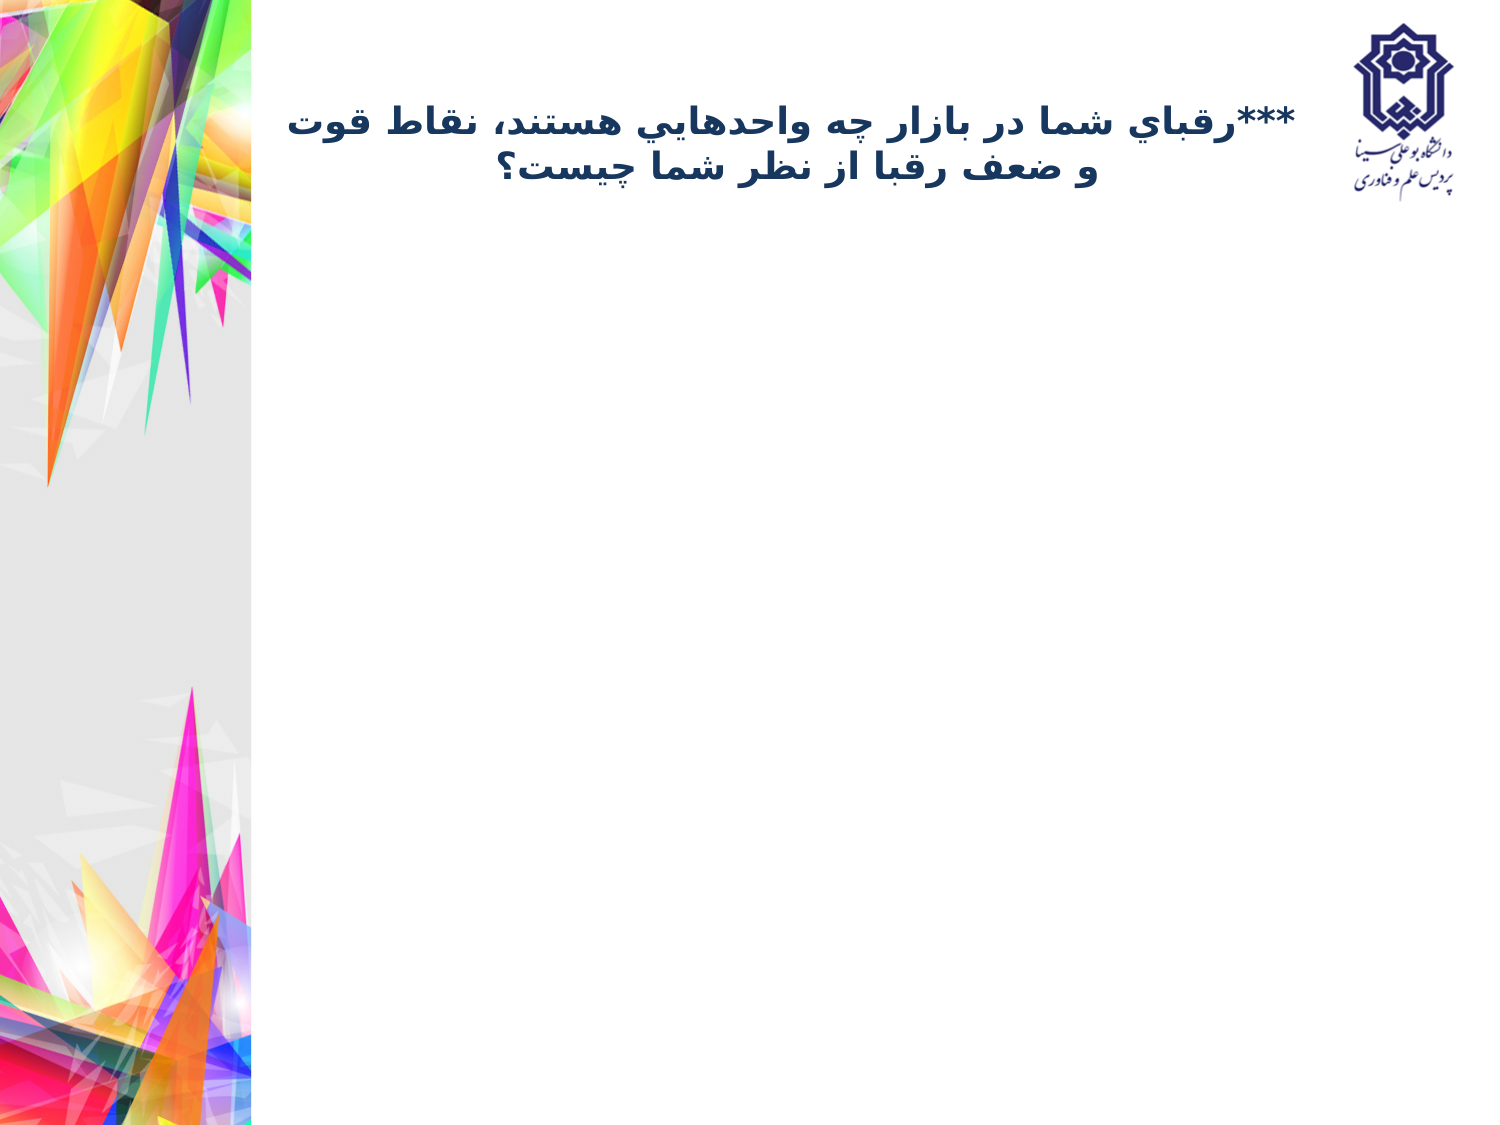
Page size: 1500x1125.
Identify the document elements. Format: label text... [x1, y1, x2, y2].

picture [0, 0, 1500, 1125]
title ***رقباي شما در بازار چه واحدهايي هستند، نقاط قوت و ضعف رقبا از نظر شما چيست؟ [265, 54, 1317, 230]
